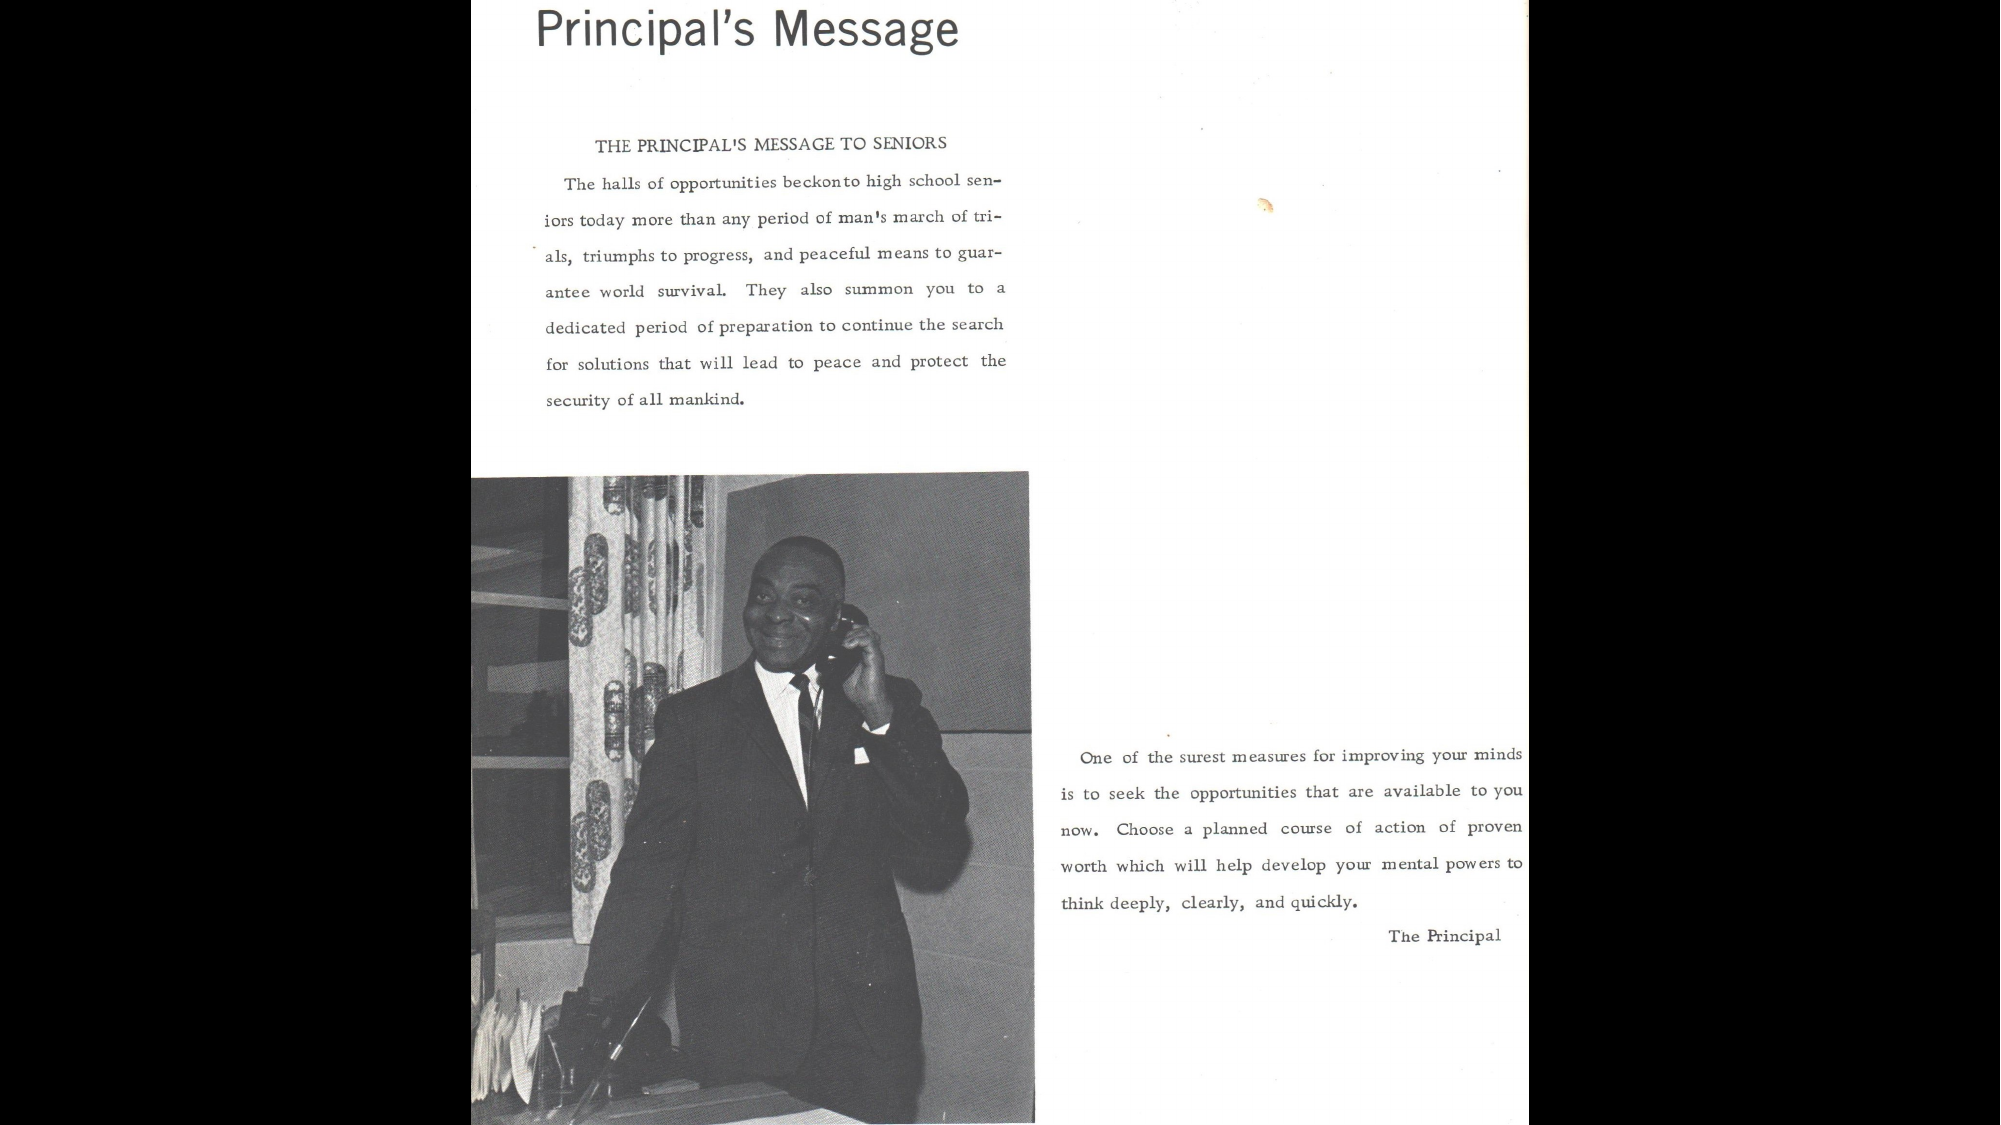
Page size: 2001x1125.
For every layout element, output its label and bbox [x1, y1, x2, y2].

picture [471, 0, 1529, 1125]
